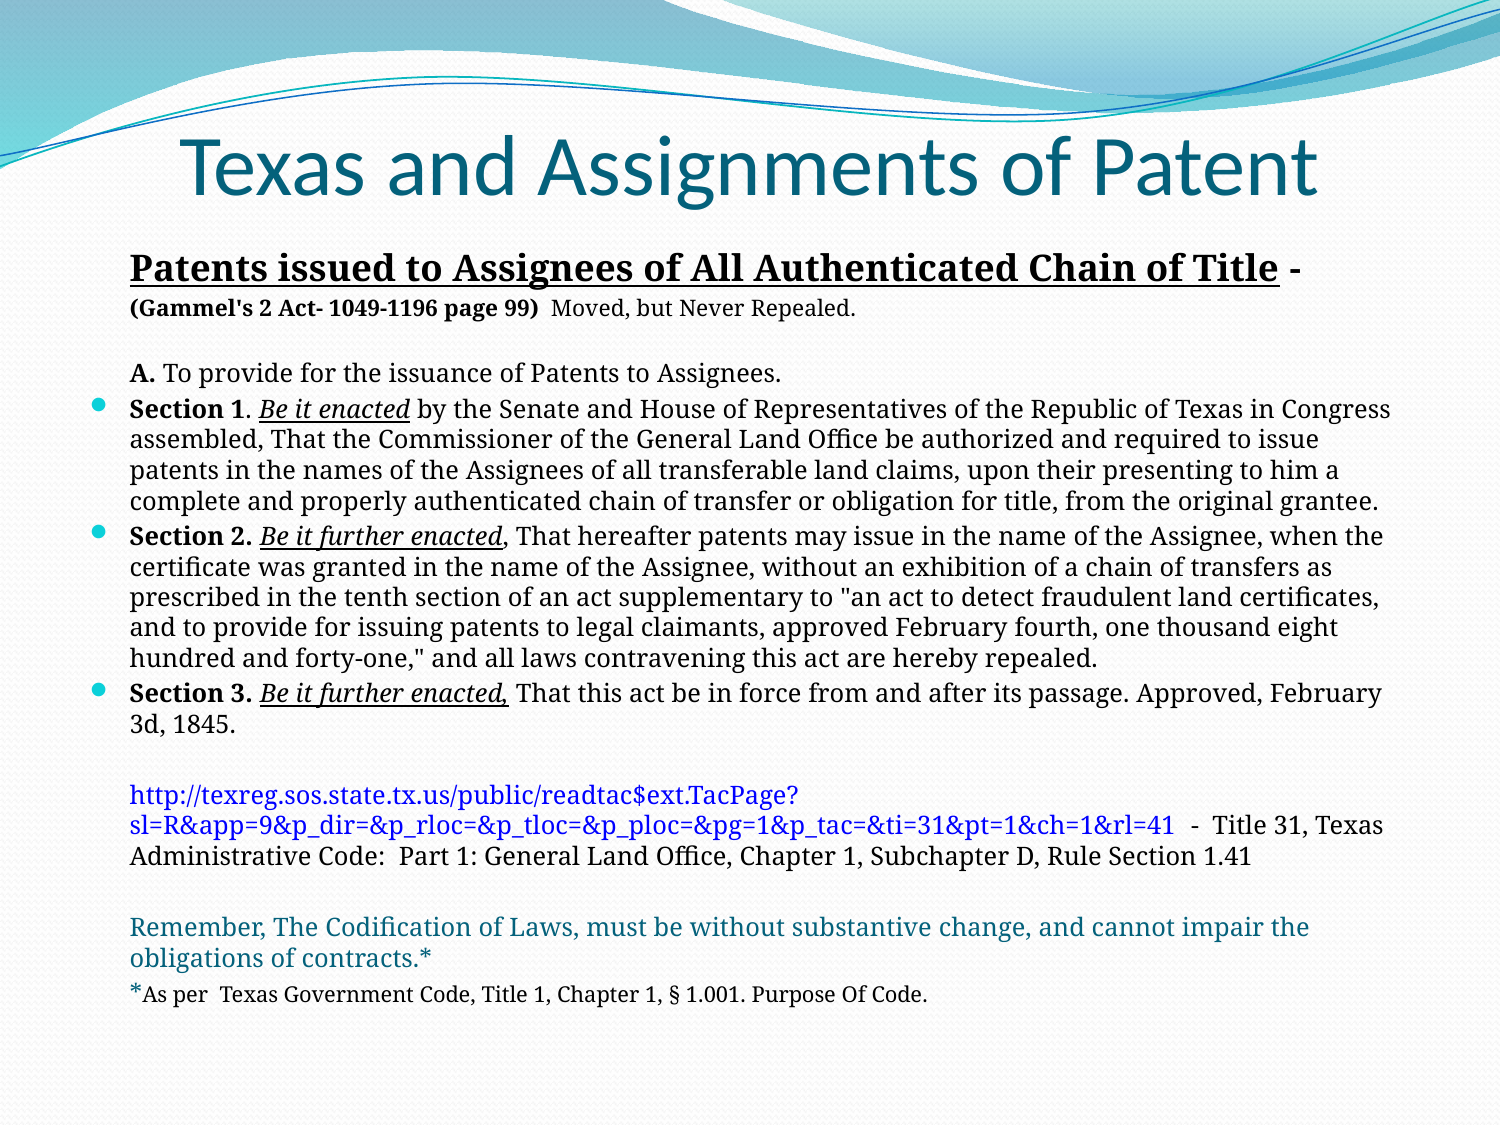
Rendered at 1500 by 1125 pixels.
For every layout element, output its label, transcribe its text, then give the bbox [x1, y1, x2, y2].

list Patents issued to Assignees of All Authenticated Chain of Title - (Gammel's 2 Act- 1049-1196 page 99) Moved, but Never Repealed. A. To provide for the issuance of Patents to Assignees. Section 1. Be it enacted by the Senate and House of Representatives of the Republic of Texas in Congress assembled, That the Commissioner of the General Land Office be authorized and required to issue patents in the names of the Assignees of all transferable land claims, upon their presenting to him a complete and properly authenticated chain of transfer or obligation for title, from the original grantee. Section 2. Be it further enacted, That hereafter patents may issue in the name of the Assignee, when the certificate was granted in the name of the Assignee, without an exhibition of a chain of transfers as prescribed in the tenth section of an act supplementary to "an act to detect fraudulent land certificates, and to provide for issuing patents to legal claimants, approved February fourth, one thousand eight hundred and forty-one," and all laws contravening this act are hereby repealed. Section 3. Be it further enacted, That this act be in force from and after its passage. Approved, February 3d, 1845. http://texreg.sos.state.tx.us/public/readtac$ext.TacPage?sl=R&app=9&p_dir=&p_rloc=&p_tloc=&p_ploc=&pg=1&p_tac=&ti=31&pt=1&ch=1&rl=41 - Title 31, Texas Administrative Code: Part 1: General Land Office, Chapter 1, Subchapter D, Rule Section 1.41 Remember, The Codification of Laws, must be without substantive change, and cannot impair the obligations of contracts.* *As per Texas Government Code, Title 1, Chapter 1, § 1.001. Purpose Of Code. [75, 237, 1425, 1038]
title Texas and Assignments of Patent [75, 99, 1425, 213]
